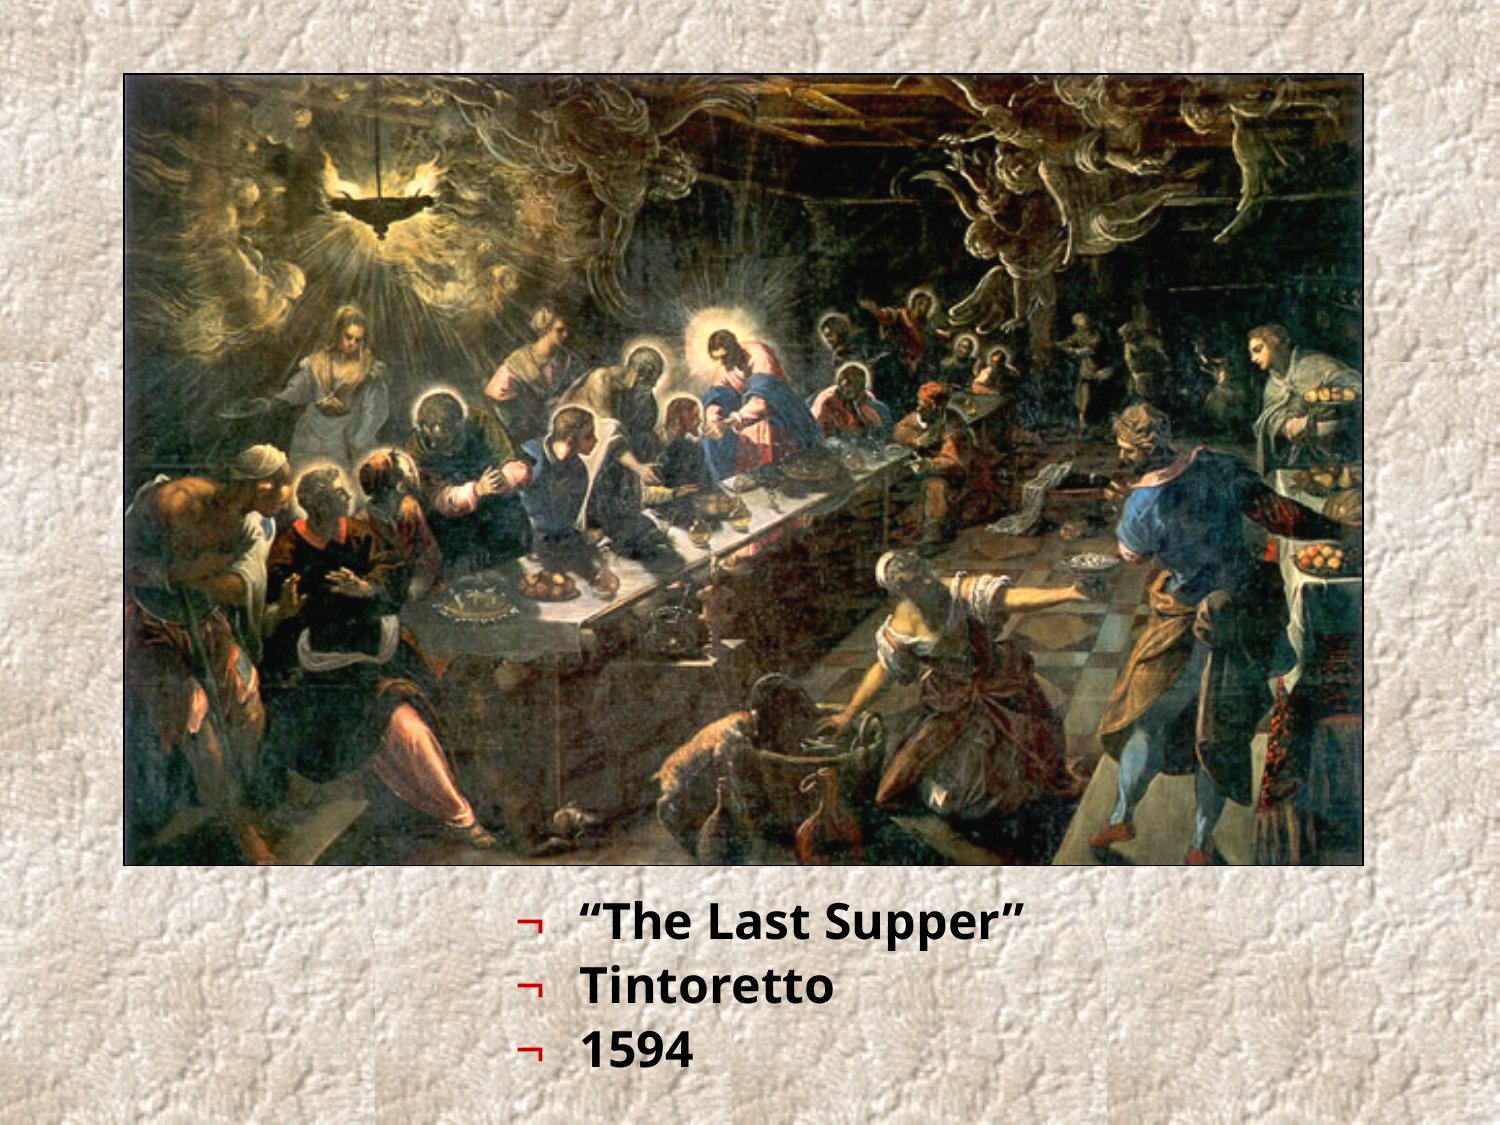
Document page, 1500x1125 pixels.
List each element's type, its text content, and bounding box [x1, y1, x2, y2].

list “The Last Supper” Tintoretto 1594 [500, 887, 1163, 1088]
picture [0, 0, 1500, 1125]
